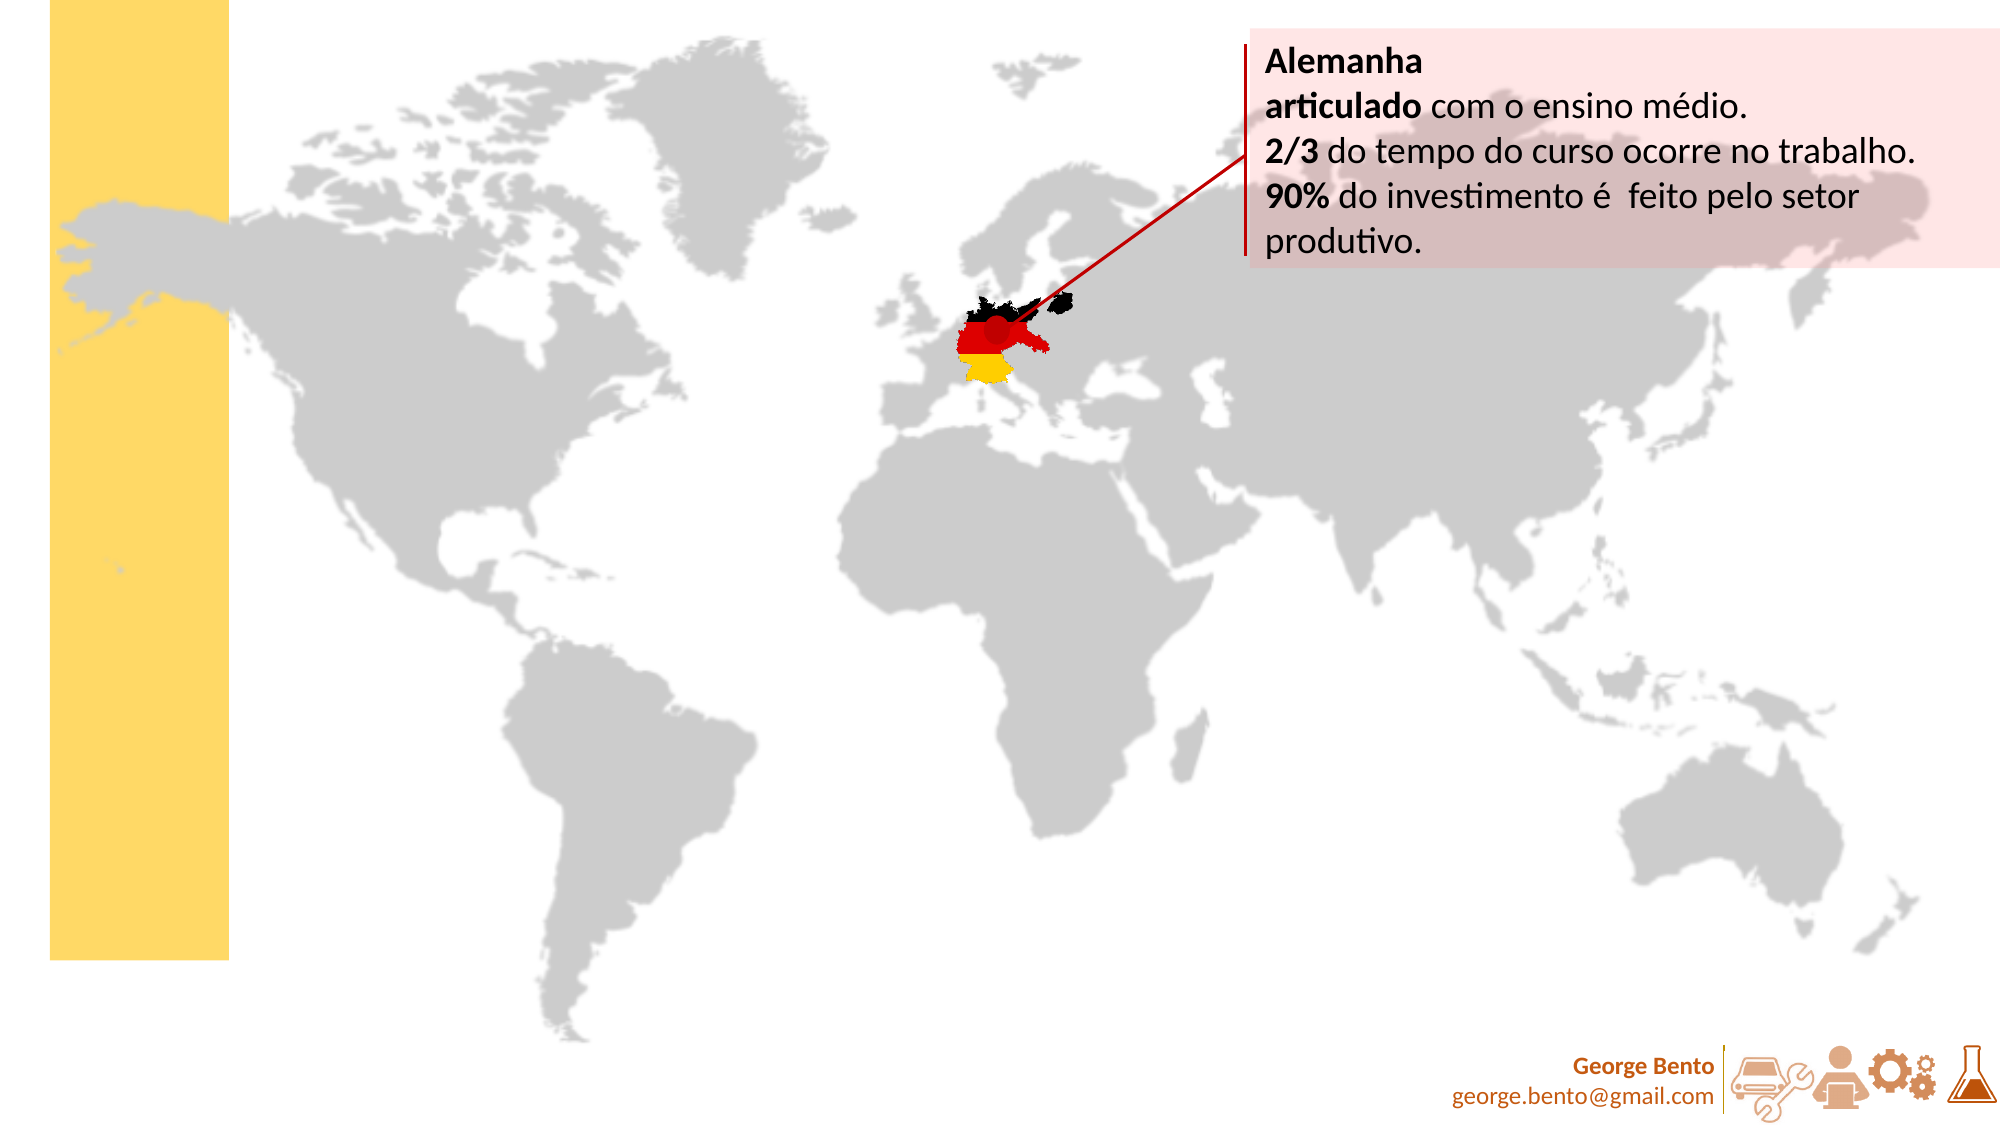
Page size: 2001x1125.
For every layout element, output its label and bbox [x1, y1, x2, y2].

picture [52, 30, 2000, 1053]
text_box [1435, 1038, 2000, 1125]
text_box [49, 0, 230, 962]
